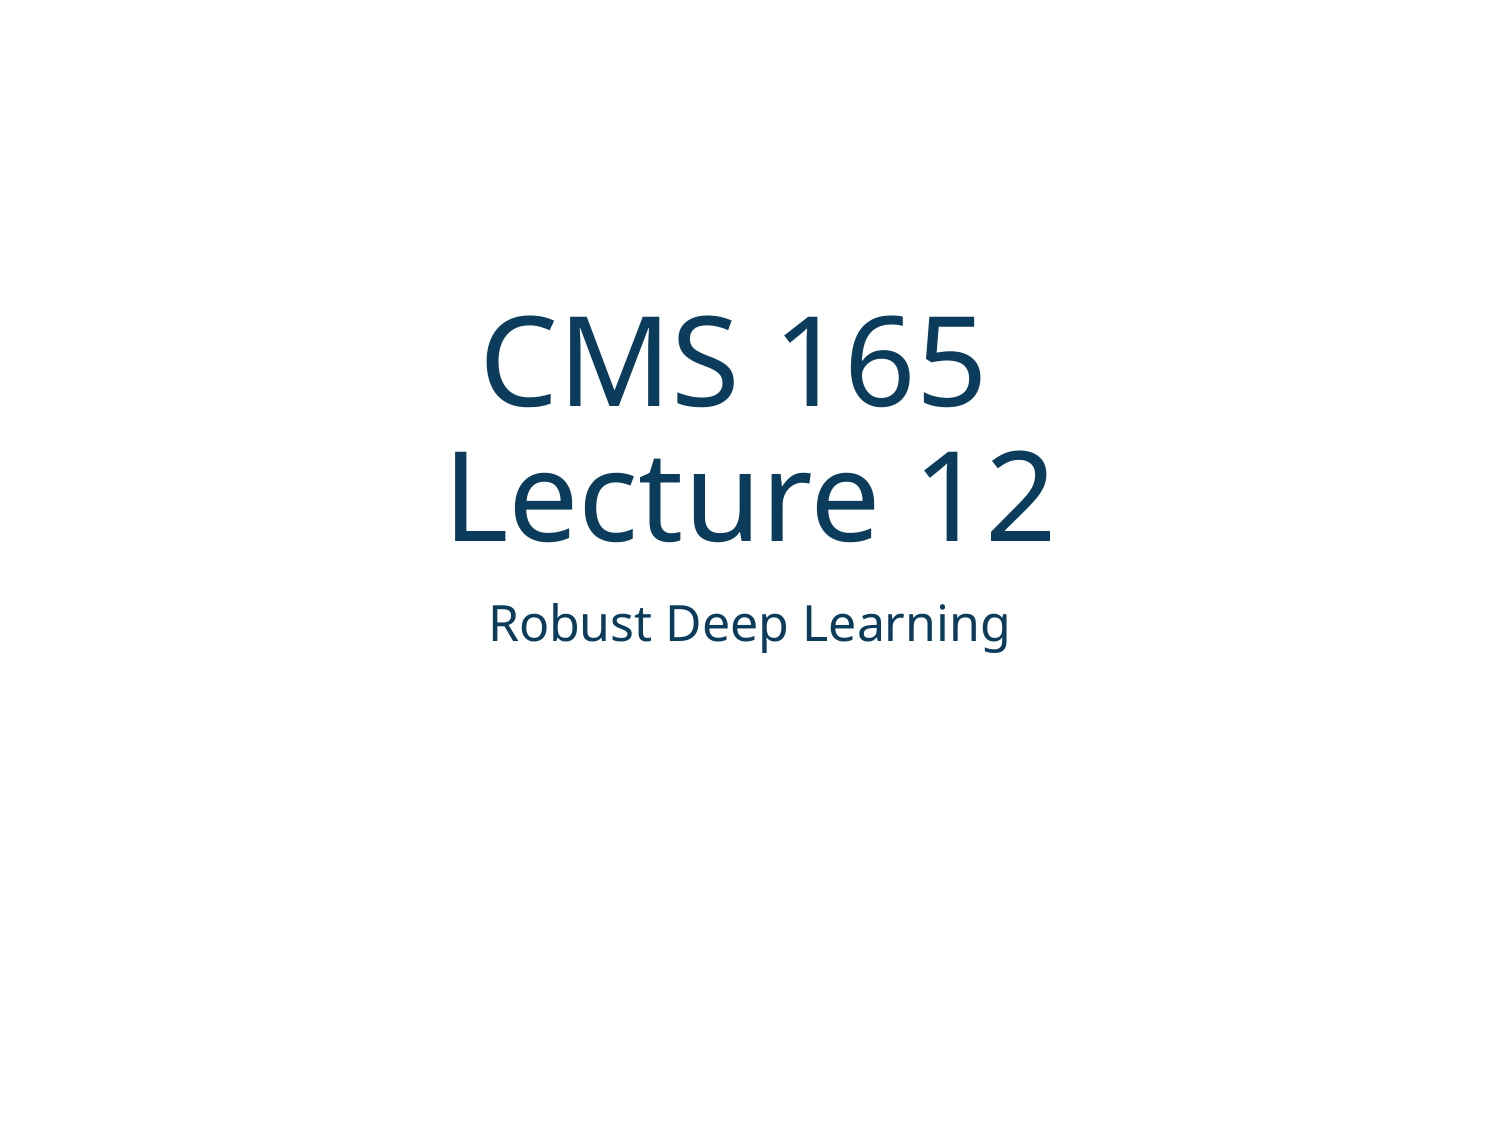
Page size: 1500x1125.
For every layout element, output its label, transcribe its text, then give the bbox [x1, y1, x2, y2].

subtitle Robust Deep Learning [187, 590, 1313, 863]
title CMS 165 Lecture 12 [112, 184, 1388, 576]
